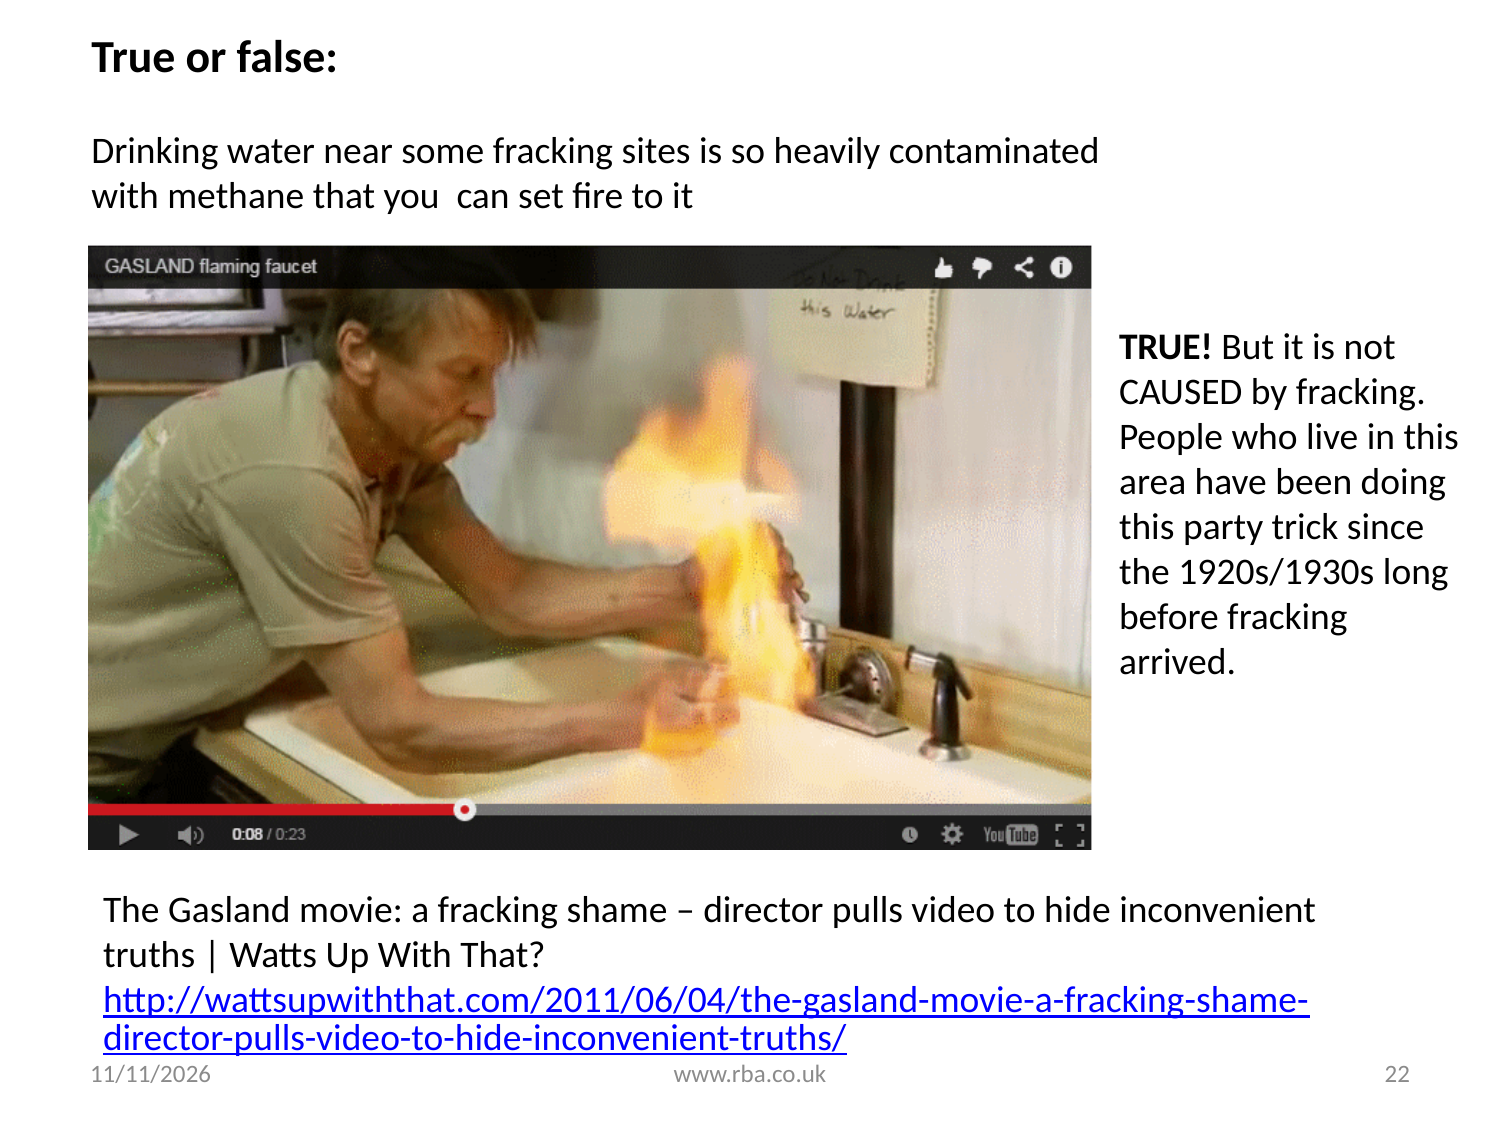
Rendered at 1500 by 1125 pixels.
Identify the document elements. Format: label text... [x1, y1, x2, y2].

text_box TRUE! But it is not CAUSED by fracking. People who live in this area have been doing this party trick since the 1920s/1930s long before fracking arrived. [1104, 314, 1483, 690]
slide_number 22 [1074, 1042, 1425, 1103]
footer www.rba.co.uk [512, 1073, 988, 1103]
text_box True or false: Drinking water near some fracking sites is so heavily contaminated with methane that you can set fire to it [76, 19, 1176, 224]
text_box The Gasland movie: a fracking shame – director pulls video to hide inconvenient truths | Watts Up With That? http://wattsupwiththat.com/2011/06/04/the-gasland-movie-a-fracking-shame-director-pulls-video-to-hide-inconvenient-truths/ [88, 877, 1341, 1073]
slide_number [75, 1042, 425, 1103]
picture [88, 243, 1093, 850]
